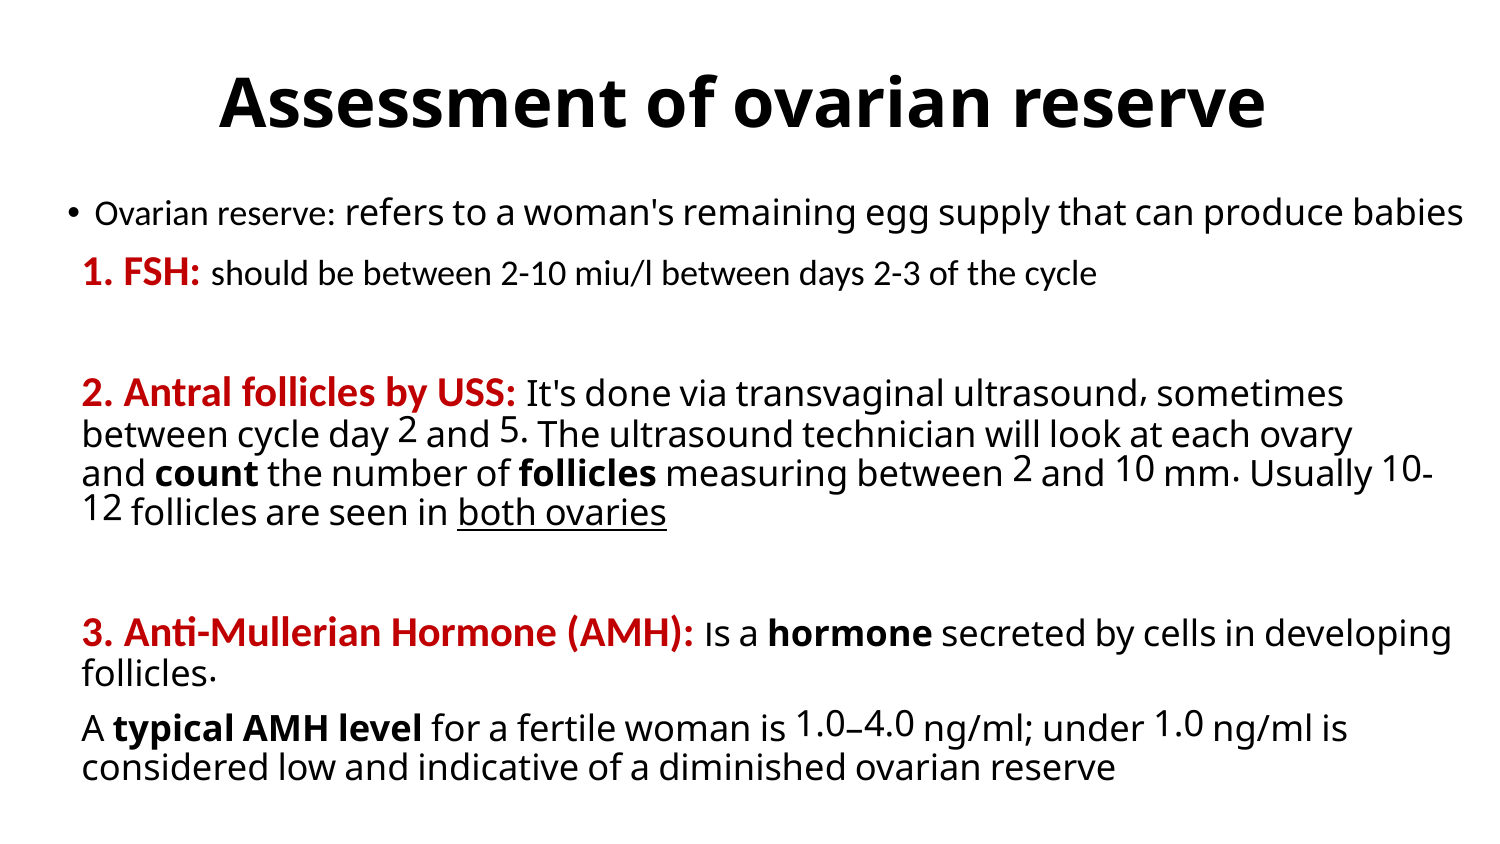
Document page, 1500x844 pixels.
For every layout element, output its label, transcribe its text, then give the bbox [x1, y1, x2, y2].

title Assessment of ovarian reserve [97, 23, 1392, 186]
list Ovarian reserve: refers to a woman's remaining egg supply that can produce babies 1. FSH: should be between 2-10 miu/l between days 2-3 of the cycle 2. Antral follicles by USS: It's done via transvaginal ultrasound, sometimes between cycle day 2 and 5. The ultrasound technician will look at each ovary and count the number of follicles measuring between 2 and 10 mm. Usually 10-12 follicles are seen in both ovaries 3. Anti-Mullerian Hormone (AMH): Is a hormone secreted by cells in developing follicles. A typical AMH level for a fertile woman is 1.0–4.0 ng/ml; under 1.0 ng/ml is considered low and indicative of a diminished ovarian reserve [52, 186, 1487, 812]
